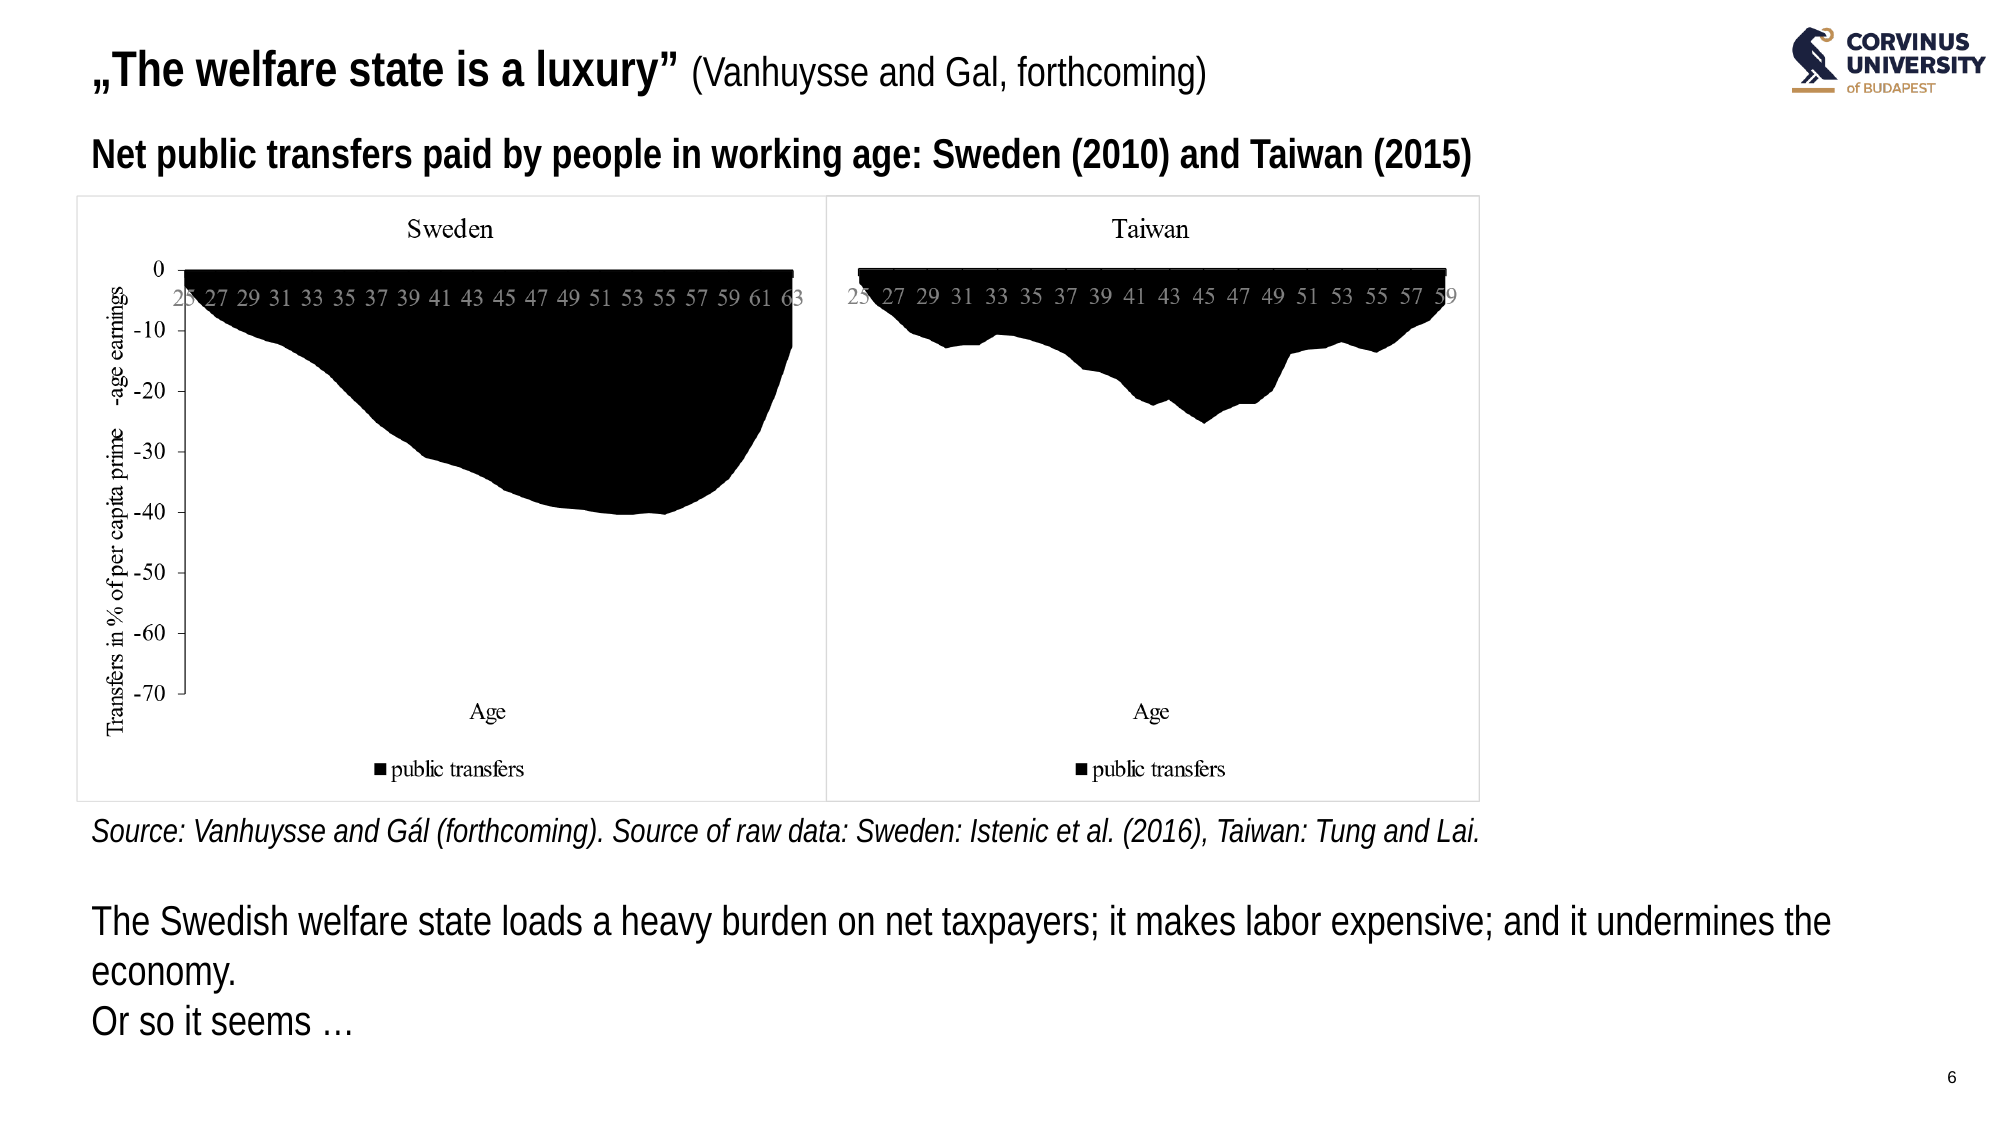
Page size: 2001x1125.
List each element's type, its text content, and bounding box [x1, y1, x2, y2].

picture [76, 195, 1480, 802]
text_box „The welfare state is a luxury” (Vanhuysse and Gal, forthcoming) [76, 35, 1790, 141]
text_box Source: Vanhuysse and Gál (forthcoming). Source of raw data: Sweden: Istenic et al. (2016), Taiwan: Tung and Lai. The Swedish welfare state loads a heavy burden on net taxpayers; it makes labor expensive; and it undermines the economy. Or so it seems … [76, 801, 1961, 1052]
picture [1792, 27, 1986, 93]
text_box Net public transfers paid by people in working age: Sweden (2010) and Taiwan (2015) [76, 141, 1730, 184]
